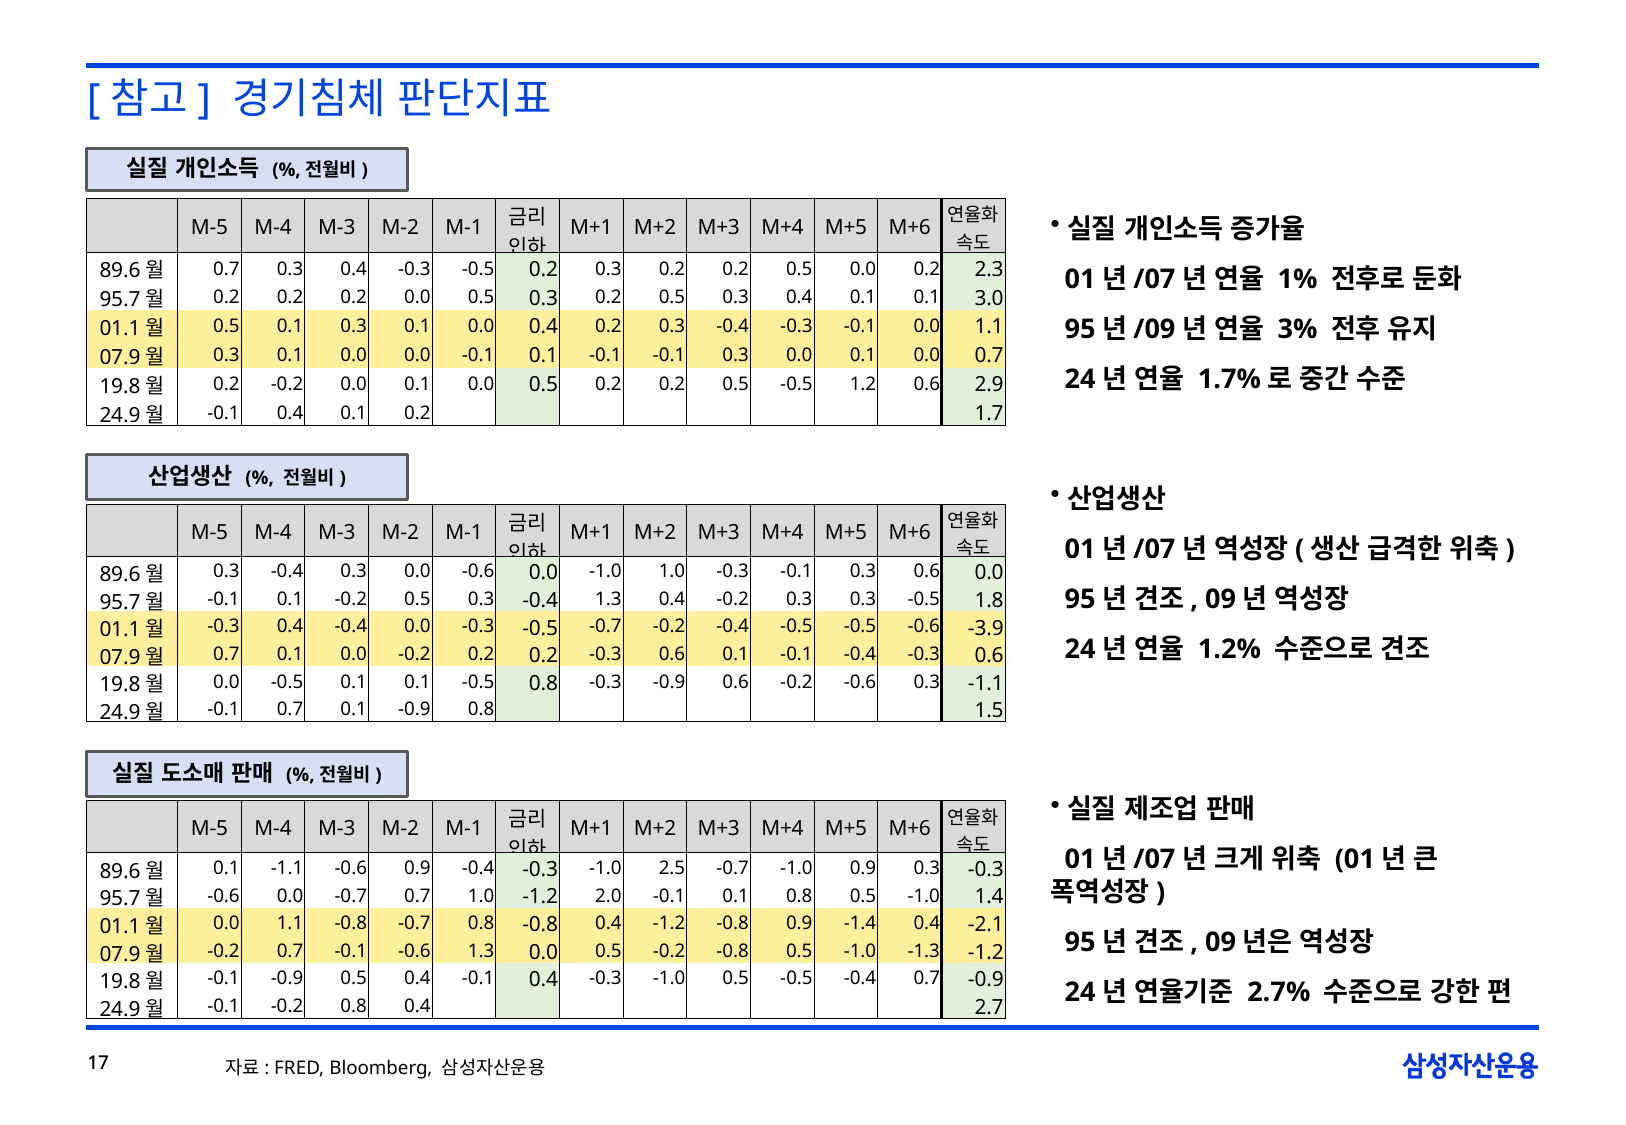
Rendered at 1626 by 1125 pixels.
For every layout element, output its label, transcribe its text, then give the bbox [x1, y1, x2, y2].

table_cell -0.3 [878, 639, 940, 666]
table_cell -0.4 [815, 639, 877, 666]
table_cell 0.2 [560, 368, 623, 397]
table_cell -0.5 [242, 666, 304, 694]
table_header M-1 [433, 505, 495, 556]
table_cell 07.9월 [87, 639, 177, 666]
table_cell -0.1 [178, 991, 241, 1018]
table_cell [878, 397, 940, 425]
table_cell 0.4 [560, 908, 623, 935]
table_header M+5 [815, 505, 877, 556]
table_cell -0.2 [178, 935, 241, 963]
table_cell 0.0 [433, 368, 495, 397]
table_header M+3 [687, 199, 750, 252]
table_cell 0.6 [878, 557, 940, 584]
table_cell 0.2 [178, 368, 241, 397]
table_cell -0.2 [369, 639, 432, 666]
table_cell [751, 991, 814, 1018]
table_cell 0.3 [878, 666, 940, 694]
table_cell [878, 694, 940, 721]
table_cell -0.7 [560, 611, 623, 639]
table_cell 0.8 [751, 880, 814, 908]
table_cell -0.1 [305, 935, 368, 963]
table_header 금리 인하 [496, 199, 559, 252]
table_cell -0.5 [751, 368, 814, 397]
table_header M-2 [369, 505, 432, 556]
table_header M+1 [560, 199, 623, 252]
table_cell 0.2 [878, 253, 940, 281]
table_cell 0.4 [624, 584, 686, 611]
table_cell 0.2 [560, 310, 623, 339]
table_cell 0.6 [687, 666, 750, 694]
title [참고] 경기침체 판단지표 [86, 77, 1539, 125]
table_cell 0.0 [433, 310, 495, 339]
table_cell 0.3 [687, 339, 750, 368]
table_cell 0.7 [242, 935, 304, 963]
table_header M-4 [242, 801, 304, 852]
table_cell 1.3 [433, 935, 495, 963]
table_cell -0.4 [305, 611, 368, 639]
table_cell -0.1 [433, 339, 495, 368]
table_cell 19.8월 [87, 963, 177, 991]
table_cell 0.1 [878, 281, 940, 310]
table_cell -1.0 [751, 853, 814, 880]
table_cell -0.3 [560, 963, 623, 991]
table_cell 01.1월 [87, 908, 177, 935]
table_cell [433, 397, 495, 425]
table_cell -0.3 [433, 611, 495, 639]
table_cell 0.8 [433, 694, 495, 721]
table_cell 0.0 [878, 310, 940, 339]
table_cell 0.5 [751, 935, 814, 963]
table_cell 89.6월 [87, 557, 177, 584]
table_cell -0.9 [624, 666, 686, 694]
table_cell -0.3 [687, 557, 750, 584]
table_cell 0.5 [560, 935, 623, 963]
table_cell 0.0 [305, 339, 368, 368]
table_header M+4 [751, 801, 814, 852]
table_header [87, 801, 177, 852]
table_cell 2.5 [624, 853, 686, 880]
list 실질 개인소득 증가율 01년/07년 연율 1% 전후로 둔화 95년/09년 연율 3% 전후 유지 24년 연율 1.7%로 중간 수준 산업생산 01년/07년 역성장(생산 급격한 위축) 95년 견조, 09년 역성장 24년 연율 1.2% 수준으로 견조 실질 제조업 판매 01년/07년 크게 위축 (01년 큰 폭역성장) 95년 견조, 09년은 역성장 24년 연율기준 2.7% 수준으로 강한 편 [1048, 201, 1539, 977]
table_header M-4 [242, 199, 304, 252]
table_cell -0.1 [178, 584, 241, 611]
table_cell 0.7 [178, 253, 241, 281]
table_cell -0.1 [433, 963, 495, 991]
table_cell 0.0 [751, 339, 814, 368]
table_cell 0.2 [305, 281, 368, 310]
table_cell 0.1 [815, 339, 877, 368]
table_header M-2 [369, 199, 432, 252]
table_cell 1.0 [624, 557, 686, 584]
table_cell 1.5 [943, 694, 1005, 721]
table_cell 0.5 [815, 880, 877, 908]
table_cell 0.2 [496, 253, 559, 281]
table_cell -1.0 [815, 935, 877, 963]
table_cell 0.0 [943, 557, 1005, 584]
table_cell 0.0 [496, 935, 559, 963]
table_cell 0.0 [369, 339, 432, 368]
table_cell -0.2 [242, 368, 304, 397]
table_cell 07.9월 [87, 339, 177, 368]
table_cell 89.6월 [87, 853, 177, 880]
table_cell 0.4 [369, 963, 432, 991]
table_cell -0.9 [369, 694, 432, 721]
table_cell 0.3 [178, 339, 241, 368]
table_cell 0.3 [242, 253, 304, 281]
table_header 연율화속도 [943, 505, 1005, 556]
table_cell [878, 991, 940, 1018]
table_cell 0.1 [369, 666, 432, 694]
table_header 연율화속도 [943, 801, 1005, 852]
table_cell 0.3 [815, 584, 877, 611]
table_cell [815, 694, 877, 721]
table_cell 0.2 [433, 639, 495, 666]
table_header M+5 [815, 801, 877, 852]
table_cell -0.3 [496, 853, 559, 880]
table_cell -0.4 [687, 310, 750, 339]
table_cell -1.1 [242, 853, 304, 880]
table_cell -0.6 [878, 611, 940, 639]
table_cell 0.5 [687, 963, 750, 991]
table_header M+1 [560, 505, 623, 556]
table_cell [496, 694, 559, 721]
table_cell 2.7 [943, 991, 1005, 1018]
table_cell -1.0 [560, 557, 623, 584]
table_cell -0.8 [496, 908, 559, 935]
table_cell -0.6 [305, 853, 368, 880]
table_cell -0.6 [178, 880, 241, 908]
table_cell [624, 397, 686, 425]
table_cell [815, 397, 877, 425]
text_box 산업생산 (%, 전월비) [86, 454, 408, 500]
table_cell 0.3 [624, 310, 686, 339]
table_cell 24.9월 [87, 991, 177, 1018]
table_cell 89.6월 [87, 253, 177, 281]
table_cell 2.3 [943, 253, 1005, 281]
table_cell 1.0 [433, 880, 495, 908]
table_cell 0.2 [178, 281, 241, 310]
table_cell 0.2 [242, 281, 304, 310]
table_cell 24.9월 [87, 397, 177, 425]
table_cell -0.5 [815, 611, 877, 639]
table_cell -0.1 [815, 310, 877, 339]
table_header M+3 [687, 801, 750, 852]
table_cell -0.5 [433, 666, 495, 694]
table_cell 0.1 [178, 853, 241, 880]
table_cell -0.1 [751, 639, 814, 666]
table_header M+4 [751, 505, 814, 556]
table_cell 0.3 [751, 584, 814, 611]
table_cell [560, 694, 623, 721]
table_cell 0.8 [496, 666, 559, 694]
table_cell [560, 991, 623, 1018]
table_cell 0.8 [433, 908, 495, 935]
table_cell 0.5 [496, 368, 559, 397]
table_cell 01.1월 [87, 611, 177, 639]
table_cell 0.3 [687, 281, 750, 310]
table_cell 0.2 [624, 368, 686, 397]
table_cell 0.9 [815, 853, 877, 880]
table_cell 0.0 [305, 639, 368, 666]
table_cell -0.1 [178, 397, 241, 425]
table_cell 0.7 [878, 963, 940, 991]
table_cell [751, 694, 814, 721]
table_header M+5 [815, 199, 877, 252]
table_cell [560, 397, 623, 425]
table_cell -0.6 [815, 666, 877, 694]
table_cell -1.0 [624, 963, 686, 991]
table_cell -0.3 [943, 853, 1005, 880]
table_cell 0.3 [178, 557, 241, 584]
table_cell 0.0 [369, 281, 432, 310]
table_cell 0.8 [305, 991, 368, 1018]
table_cell 0.6 [943, 639, 1005, 666]
table_cell 0.7 [242, 694, 304, 721]
table_cell 0.1 [242, 639, 304, 666]
table_header 금리 인하 [496, 801, 559, 852]
table_cell 0.2 [369, 397, 432, 425]
table_cell 0.1 [369, 310, 432, 339]
table_cell -1.2 [943, 935, 1005, 963]
table_cell -0.2 [624, 611, 686, 639]
table_cell -0.3 [178, 611, 241, 639]
table_cell 0.0 [496, 557, 559, 584]
table_header M-2 [369, 801, 432, 852]
table_cell 0.0 [178, 666, 241, 694]
table_cell 0.5 [624, 281, 686, 310]
table_cell 0.3 [878, 853, 940, 880]
table_cell 0.7 [369, 880, 432, 908]
table_header M-5 [178, 199, 241, 252]
table_cell -0.7 [305, 880, 368, 908]
table_cell 0.0 [369, 611, 432, 639]
table_cell 0.9 [369, 853, 432, 880]
table_cell -0.8 [687, 935, 750, 963]
table_cell -0.3 [560, 666, 623, 694]
table_cell -0.7 [687, 853, 750, 880]
table_cell -0.2 [751, 666, 814, 694]
table_cell -0.9 [943, 963, 1005, 991]
table_cell 0.3 [496, 281, 559, 310]
table_header M+2 [624, 505, 686, 556]
table_cell -3.9 [943, 611, 1005, 639]
table_cell 0.5 [178, 310, 241, 339]
table_cell [687, 694, 750, 721]
table_header M+6 [878, 199, 940, 252]
table_cell 0.9 [751, 908, 814, 935]
table_header M+2 [624, 801, 686, 852]
table_header M+4 [751, 199, 814, 252]
table_cell -1.1 [943, 666, 1005, 694]
table_cell 0.4 [369, 991, 432, 1018]
table_header 금리 인하 [496, 505, 559, 556]
table_cell -0.2 [624, 935, 686, 963]
table_header [87, 199, 177, 252]
text_box 자료: FRED, Bloomberg, 삼성자산운용 [225, 1055, 934, 1079]
table_cell -0.2 [242, 991, 304, 1018]
table_cell -1.2 [496, 880, 559, 908]
table_cell -1.4 [815, 908, 877, 935]
table_cell 0.0 [369, 557, 432, 584]
table_header M+6 [878, 801, 940, 852]
table_cell 0.5 [687, 368, 750, 397]
table_cell 0.1 [242, 339, 304, 368]
table_cell 1.7 [943, 397, 1005, 425]
table_cell -0.6 [433, 557, 495, 584]
table_header 연율화속도 [943, 199, 1005, 252]
table_cell -0.5 [751, 611, 814, 639]
table_cell 0.3 [815, 557, 877, 584]
text_box 실질 도소매 판매 (%,전월비) [86, 751, 408, 797]
text_box 실질 개인소득 (%,전월비) [86, 148, 408, 191]
table_cell -0.3 [369, 253, 432, 281]
table_cell -0.7 [369, 908, 432, 935]
table_cell -0.3 [560, 639, 623, 666]
table_cell 0.3 [433, 584, 495, 611]
table_cell [496, 397, 559, 425]
table_cell 0.2 [687, 253, 750, 281]
table_cell 0.4 [496, 310, 559, 339]
table_cell 0.6 [878, 368, 940, 397]
table_header M+6 [878, 505, 940, 556]
table_cell 0.1 [305, 694, 368, 721]
table_cell 2.0 [560, 880, 623, 908]
table_cell -0.1 [624, 339, 686, 368]
table_cell -0.4 [815, 963, 877, 991]
table_cell -0.1 [178, 963, 241, 991]
table_header M-3 [305, 199, 368, 252]
table_cell 0.1 [687, 880, 750, 908]
table_header M-5 [178, 801, 241, 852]
table_cell -0.4 [433, 853, 495, 880]
table_cell 0.1 [305, 397, 368, 425]
table_cell 0.1 [496, 339, 559, 368]
table_cell [433, 991, 495, 1018]
table_cell 0.2 [560, 281, 623, 310]
table_cell -2.1 [943, 908, 1005, 935]
table_cell 0.5 [751, 253, 814, 281]
table_cell -0.5 [751, 963, 814, 991]
table_cell 1.2 [815, 368, 877, 397]
picture [1402, 1052, 1538, 1079]
table_cell 19.8월 [87, 666, 177, 694]
table_cell 1.1 [242, 908, 304, 935]
table_cell 07.9월 [87, 935, 177, 963]
table_cell -0.4 [242, 557, 304, 584]
table_cell -1.0 [878, 880, 940, 908]
table_cell 1.4 [943, 880, 1005, 908]
table_cell -0.1 [178, 694, 241, 721]
table_cell [751, 397, 814, 425]
table_cell -0.4 [496, 584, 559, 611]
table_cell 0.0 [878, 339, 940, 368]
table_header M-4 [242, 505, 304, 556]
table_cell 0.4 [305, 253, 368, 281]
table_cell 0.0 [178, 908, 241, 935]
table_cell 19.8월 [87, 368, 177, 397]
table_cell 1.1 [943, 310, 1005, 339]
table_cell -0.6 [369, 935, 432, 963]
table_cell -0.1 [560, 339, 623, 368]
table_cell [687, 991, 750, 1018]
table_cell [624, 991, 686, 1018]
table_cell -0.4 [687, 611, 750, 639]
table_header M-3 [305, 505, 368, 556]
table_cell -0.1 [624, 880, 686, 908]
table_cell 0.1 [369, 368, 432, 397]
table_cell 1.3 [560, 584, 623, 611]
table_cell 24.9월 [87, 694, 177, 721]
table_cell 0.4 [242, 611, 304, 639]
table_header M-1 [433, 199, 495, 252]
table_cell 0.1 [242, 584, 304, 611]
table_cell 0.0 [815, 253, 877, 281]
table_cell -1.3 [878, 935, 940, 963]
table_cell 0.1 [815, 281, 877, 310]
table_cell 0.7 [178, 639, 241, 666]
table_cell 0.7 [943, 339, 1005, 368]
table_cell -0.5 [878, 584, 940, 611]
table_cell -0.3 [751, 310, 814, 339]
table_cell 0.5 [433, 281, 495, 310]
table_cell [624, 694, 686, 721]
table_cell 0.5 [305, 963, 368, 991]
table_cell -0.8 [305, 908, 368, 935]
table_cell 0.0 [305, 368, 368, 397]
table_header [87, 505, 177, 556]
table_cell 0.5 [369, 584, 432, 611]
table_header M-5 [178, 505, 241, 556]
table_cell 0.4 [242, 397, 304, 425]
table_cell 0.6 [624, 639, 686, 666]
table_cell 2.9 [943, 368, 1005, 397]
table_header M+3 [687, 505, 750, 556]
table_cell -1.2 [624, 908, 686, 935]
table_cell 0.3 [560, 253, 623, 281]
table_cell 0.3 [305, 557, 368, 584]
table_cell [815, 991, 877, 1018]
table_cell 95.7월 [87, 584, 177, 611]
table_header M-1 [433, 801, 495, 852]
table_cell -0.1 [751, 557, 814, 584]
table_cell 0.1 [687, 639, 750, 666]
table_cell 0.2 [624, 253, 686, 281]
table_cell 0.1 [242, 310, 304, 339]
table_cell -0.9 [242, 963, 304, 991]
table_cell -0.5 [496, 611, 559, 639]
table_cell -1.0 [560, 853, 623, 880]
table_cell 01.1월 [87, 310, 177, 339]
table_header M+2 [624, 199, 686, 252]
table_cell 0.1 [305, 666, 368, 694]
table_cell -0.8 [687, 908, 750, 935]
table_cell 0.4 [496, 963, 559, 991]
table_cell 0.2 [496, 639, 559, 666]
table_cell -0.2 [687, 584, 750, 611]
table_cell -0.5 [433, 253, 495, 281]
table_cell [687, 397, 750, 425]
table_cell 0.4 [751, 281, 814, 310]
table_header M+1 [560, 801, 623, 852]
table_cell 0.0 [242, 880, 304, 908]
table_cell [496, 991, 559, 1018]
table_cell 1.8 [943, 584, 1005, 611]
table_cell 0.3 [305, 310, 368, 339]
table_cell 3.0 [943, 281, 1005, 310]
table_cell 0.4 [878, 908, 940, 935]
table_cell 95.7월 [87, 880, 177, 908]
table_cell -0.2 [305, 584, 368, 611]
table_cell 95.7월 [87, 281, 177, 310]
table_header M-3 [305, 801, 368, 852]
